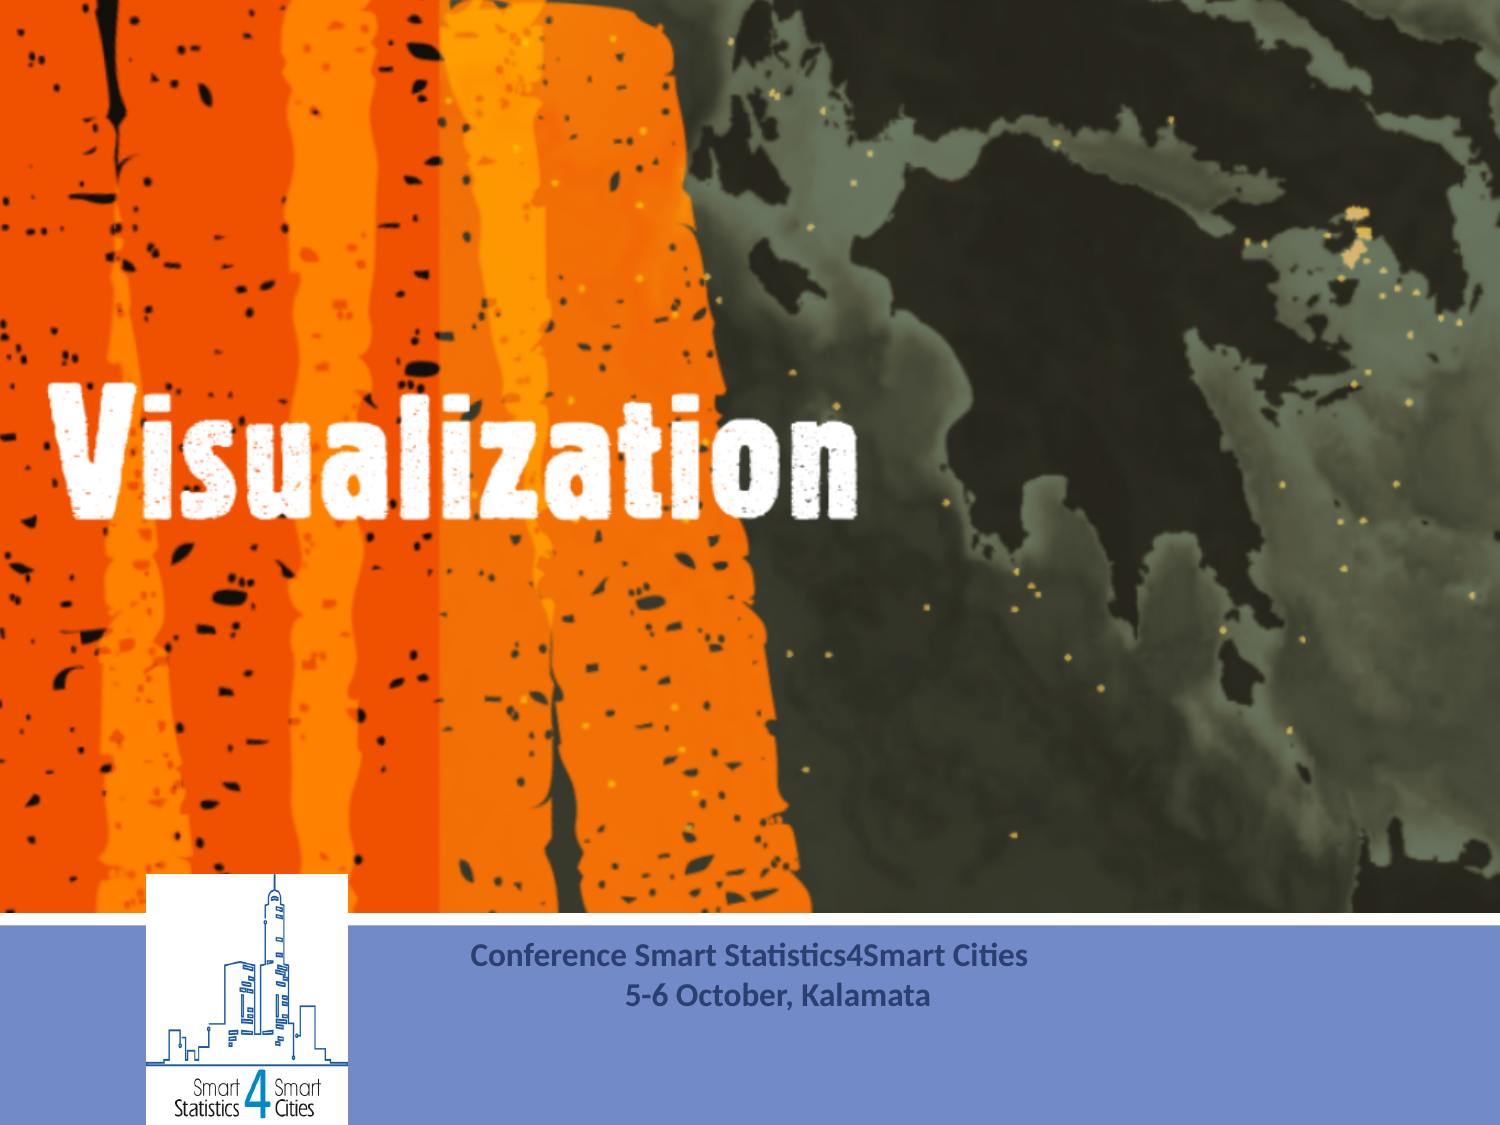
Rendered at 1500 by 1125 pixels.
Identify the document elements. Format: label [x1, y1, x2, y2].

text_box [0, 874, 1500, 1125]
picture [0, 0, 1500, 874]
